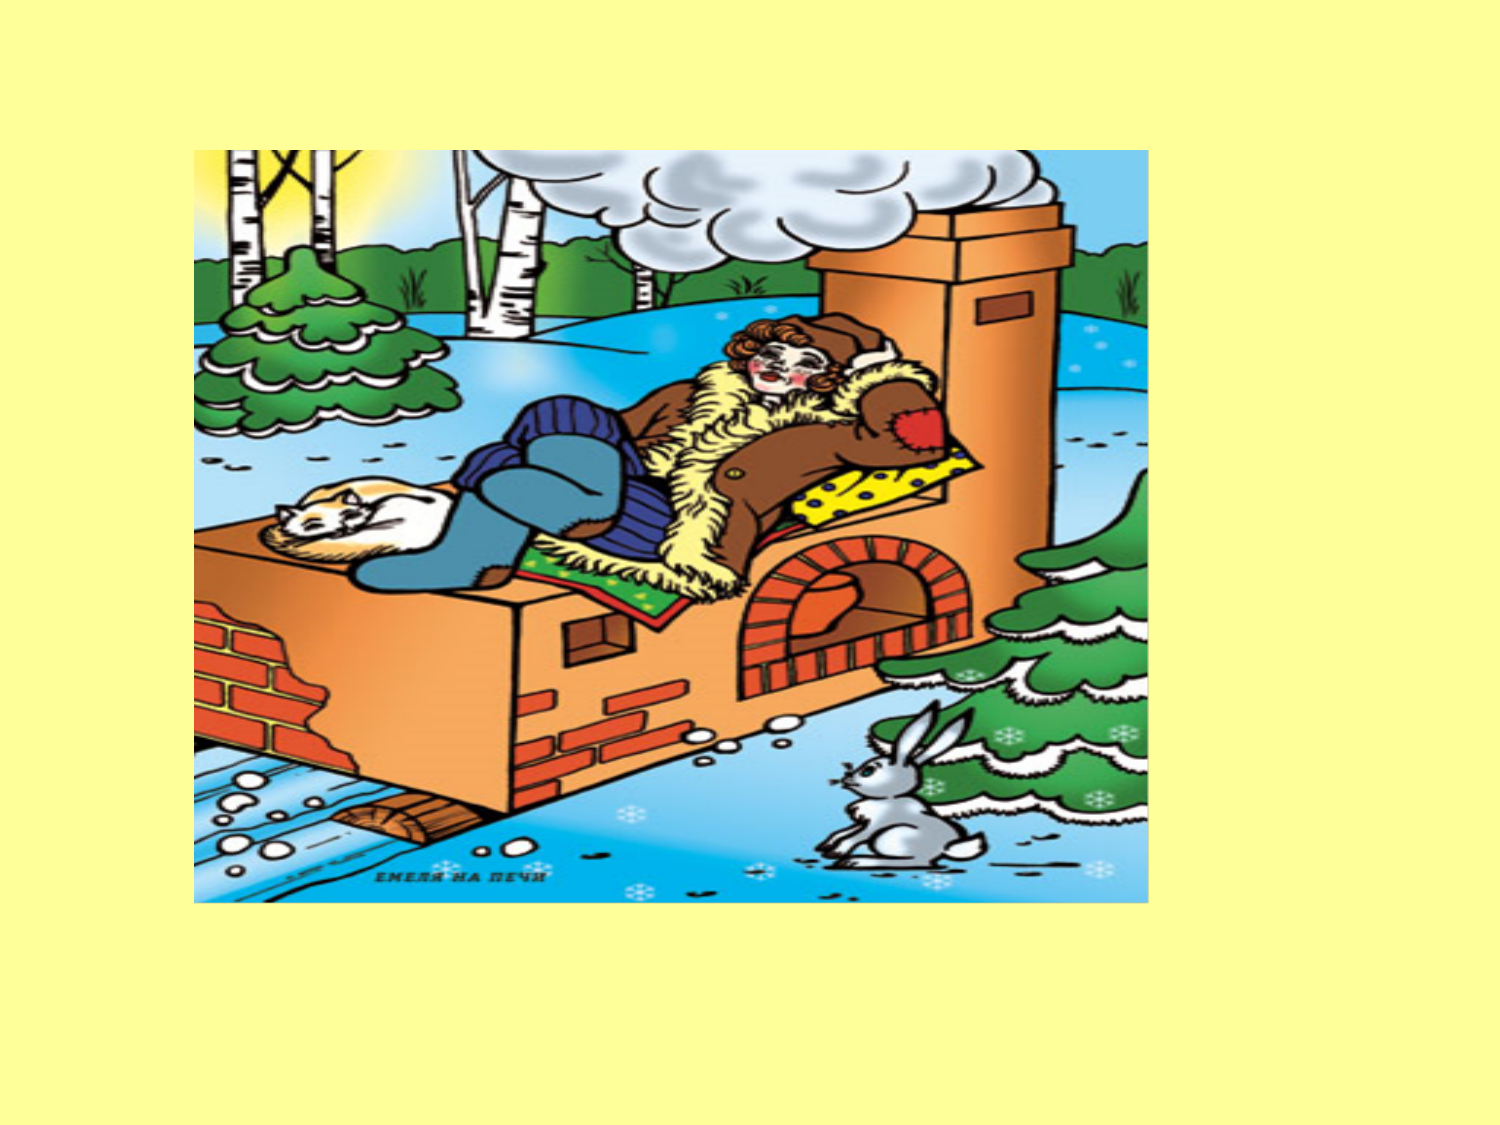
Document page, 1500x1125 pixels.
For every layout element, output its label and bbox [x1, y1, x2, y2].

picture [194, 150, 1152, 906]
